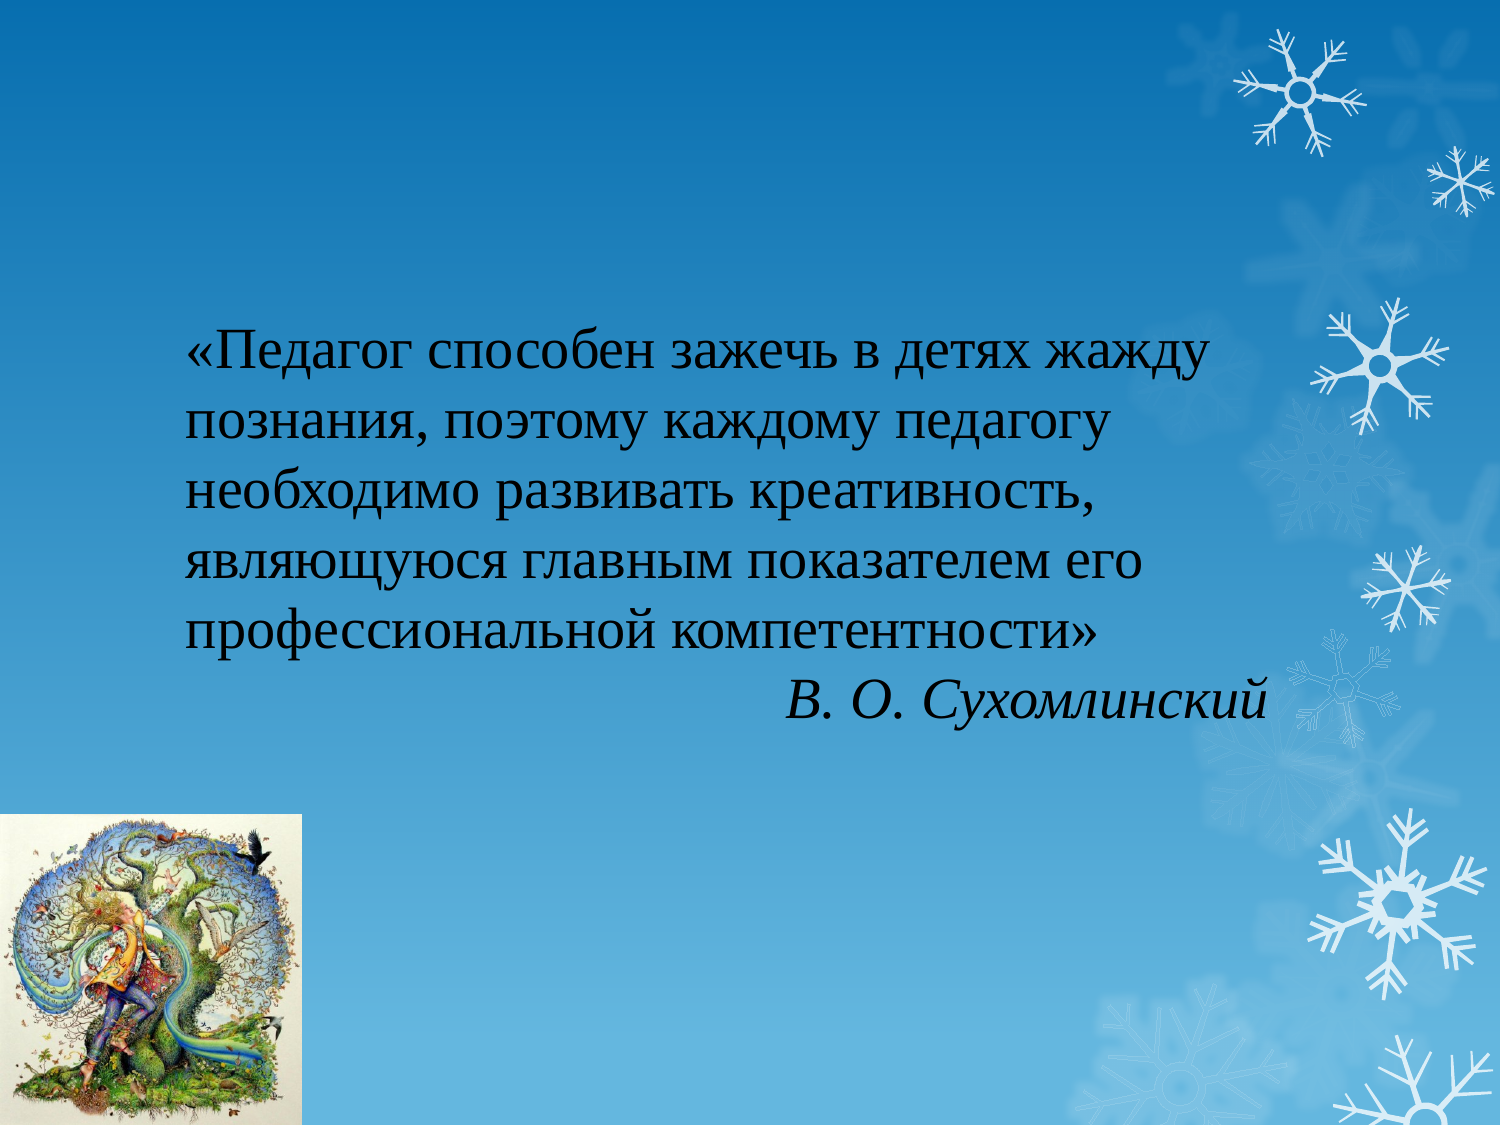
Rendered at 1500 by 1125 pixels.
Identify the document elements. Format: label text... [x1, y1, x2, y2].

text_box «Педагог способен зажечь в детях жажду познания, поэтому каждому педагогу необходимо развивать креативность, являющуюся главным показателем его профессиональной компетентности» В. О. Сухомлинский [171, 302, 1294, 738]
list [0, 814, 302, 1125]
